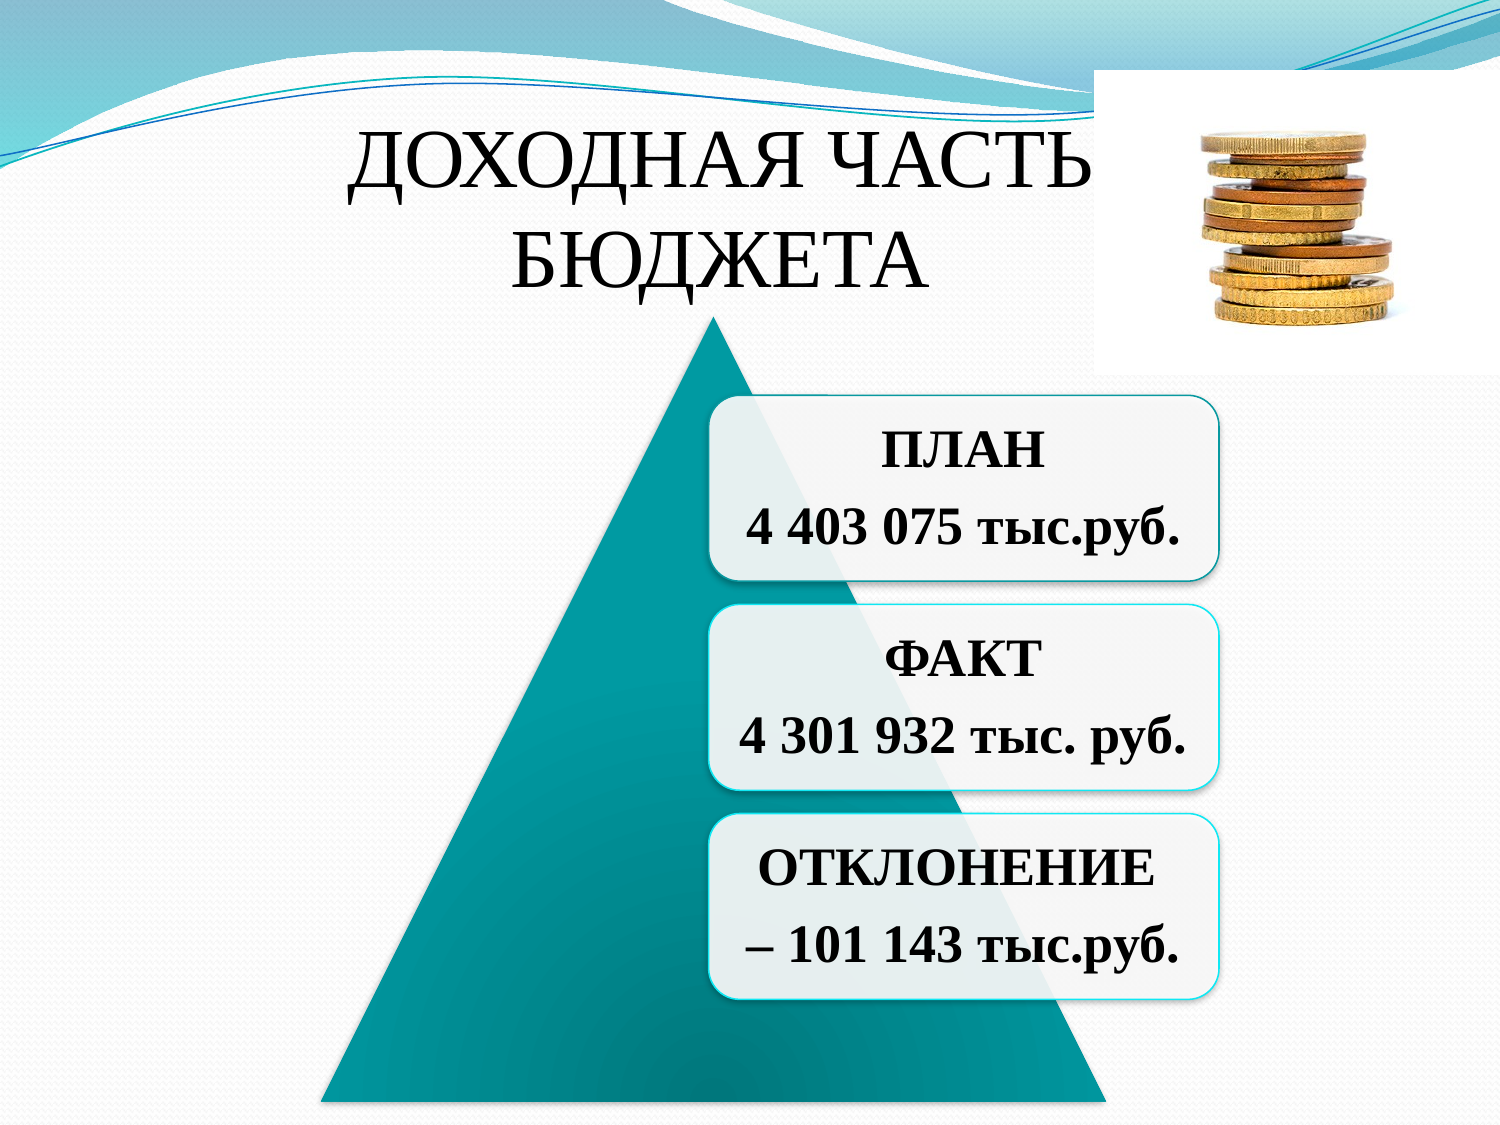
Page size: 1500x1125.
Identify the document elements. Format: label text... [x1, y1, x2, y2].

picture [1094, 70, 1500, 376]
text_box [128, 316, 1407, 1102]
title ДОХОДНАЯ ЧАСТЬ БЮДЖЕТА [246, 93, 1087, 305]
